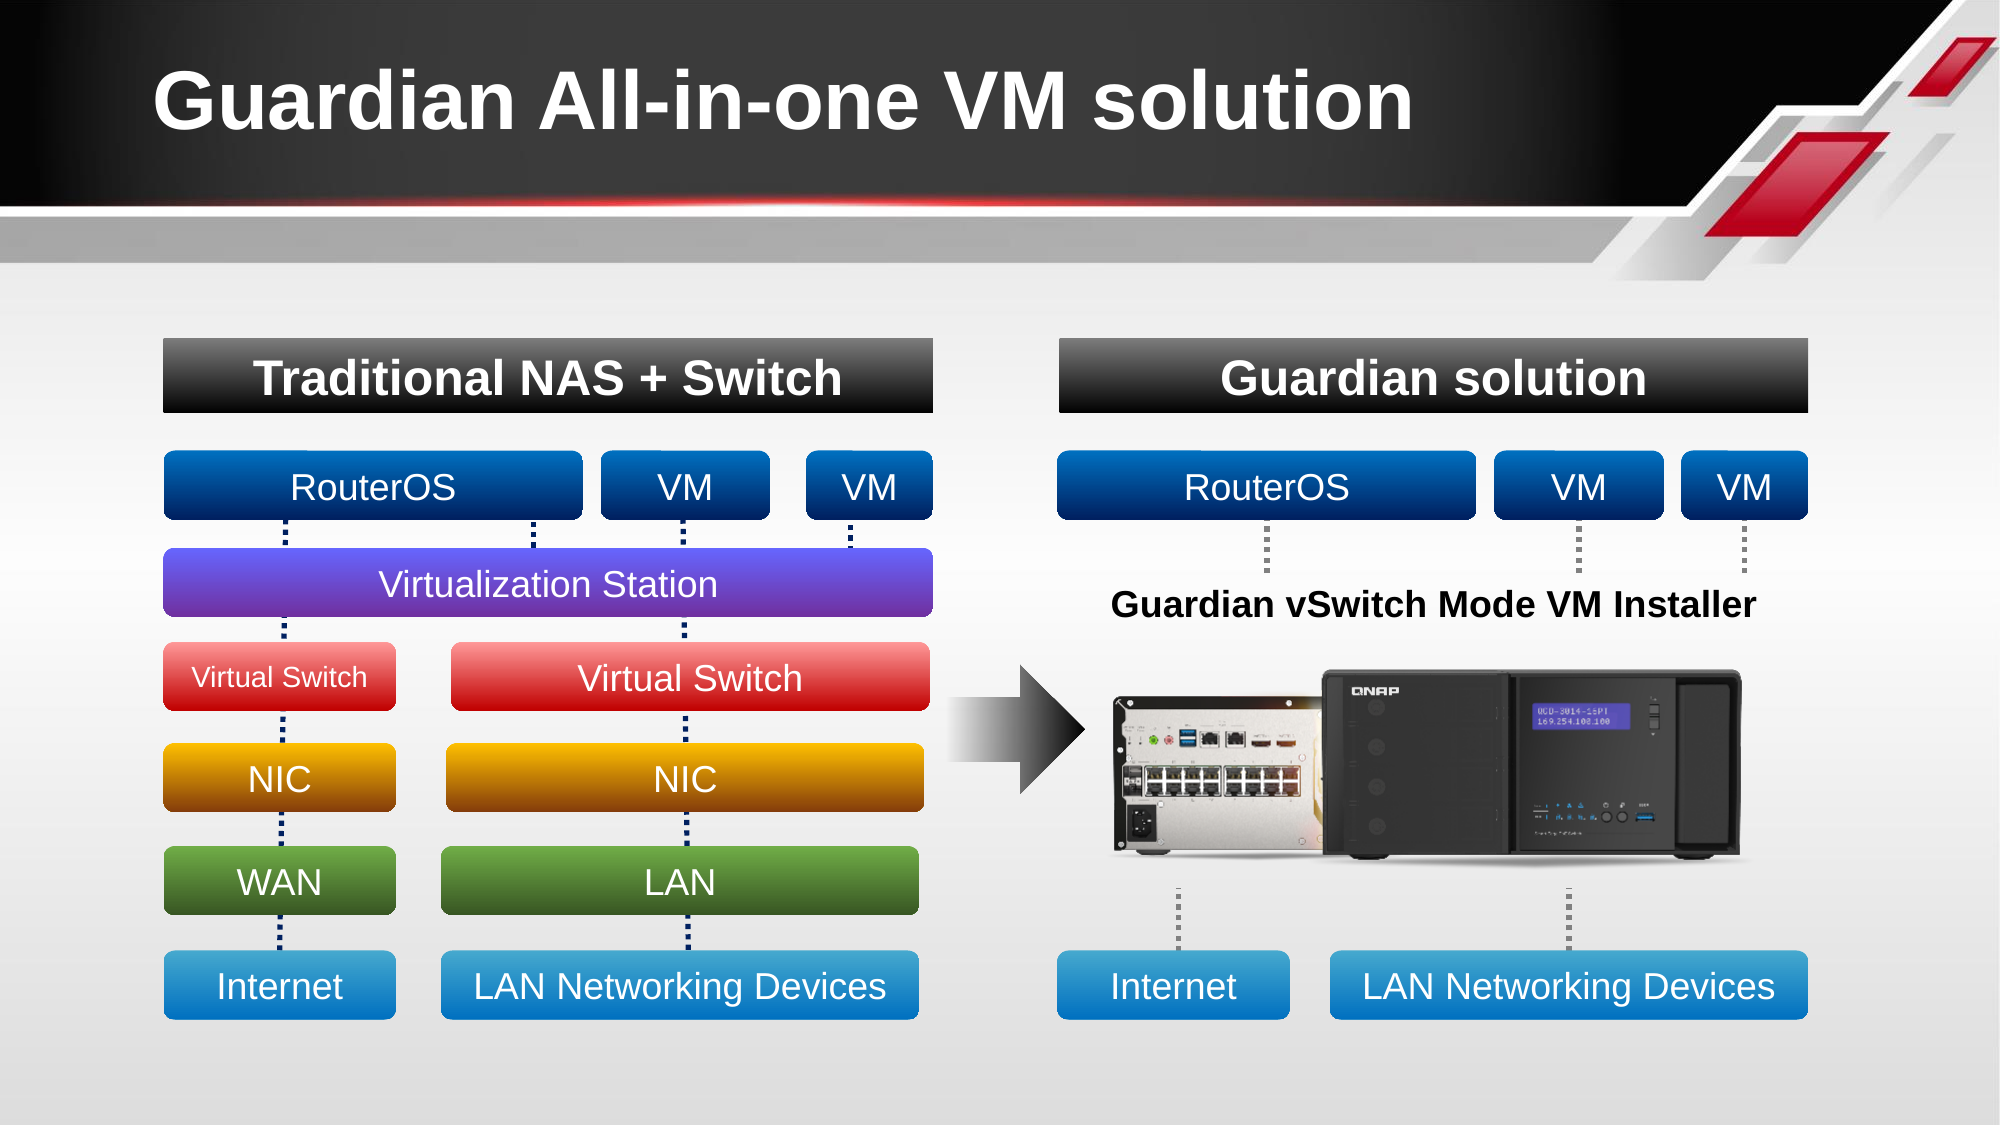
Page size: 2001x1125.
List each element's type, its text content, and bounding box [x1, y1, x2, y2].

text_box LAN [439, 844, 683, 917]
text_box Internet [162, 949, 397, 1021]
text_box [279, 486, 287, 951]
text_box RouterOS [162, 449, 584, 521]
text_box VM [805, 449, 934, 521]
text_box LAN Networking Devices [439, 949, 921, 1021]
text_box NIC [689, 741, 926, 813]
text_box VM [1680, 449, 1810, 521]
text_box RouterOS [1056, 449, 1478, 521]
text_box Virtualization Station [287, 546, 683, 618]
text_box NIC [162, 741, 279, 813]
text_box LAN Networking Devices [1328, 949, 1810, 1021]
text_box WAN [287, 844, 397, 917]
text_box WAN [162, 844, 279, 917]
text_box NIC [287, 741, 397, 813]
text_box LAN [689, 844, 921, 917]
text_box Guardian vSwitch Mode VM Installer [1059, 572, 1809, 607]
text_box Guardian solution [1059, 338, 1809, 413]
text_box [683, 519, 689, 961]
text_box Virtual Switch [162, 640, 279, 712]
text_box Virtual Switch [450, 640, 683, 712]
text_box [944, 661, 1029, 797]
picture [0, 0, 2000, 1125]
text_box Virtual Switch [689, 640, 931, 712]
text_box Virtualization Station [162, 546, 279, 618]
text_box Virtual Switch [287, 640, 397, 712]
title Guardian All-in-one VM solution [137, 0, 1863, 206]
text_box VM [1493, 449, 1665, 521]
text_box NIC [445, 741, 683, 813]
text_box Traditional NAS + Switch [163, 338, 933, 413]
text_box Internet [1056, 949, 1291, 1021]
text_box Virtualization Station [689, 546, 935, 618]
text_box VM [599, 449, 771, 521]
